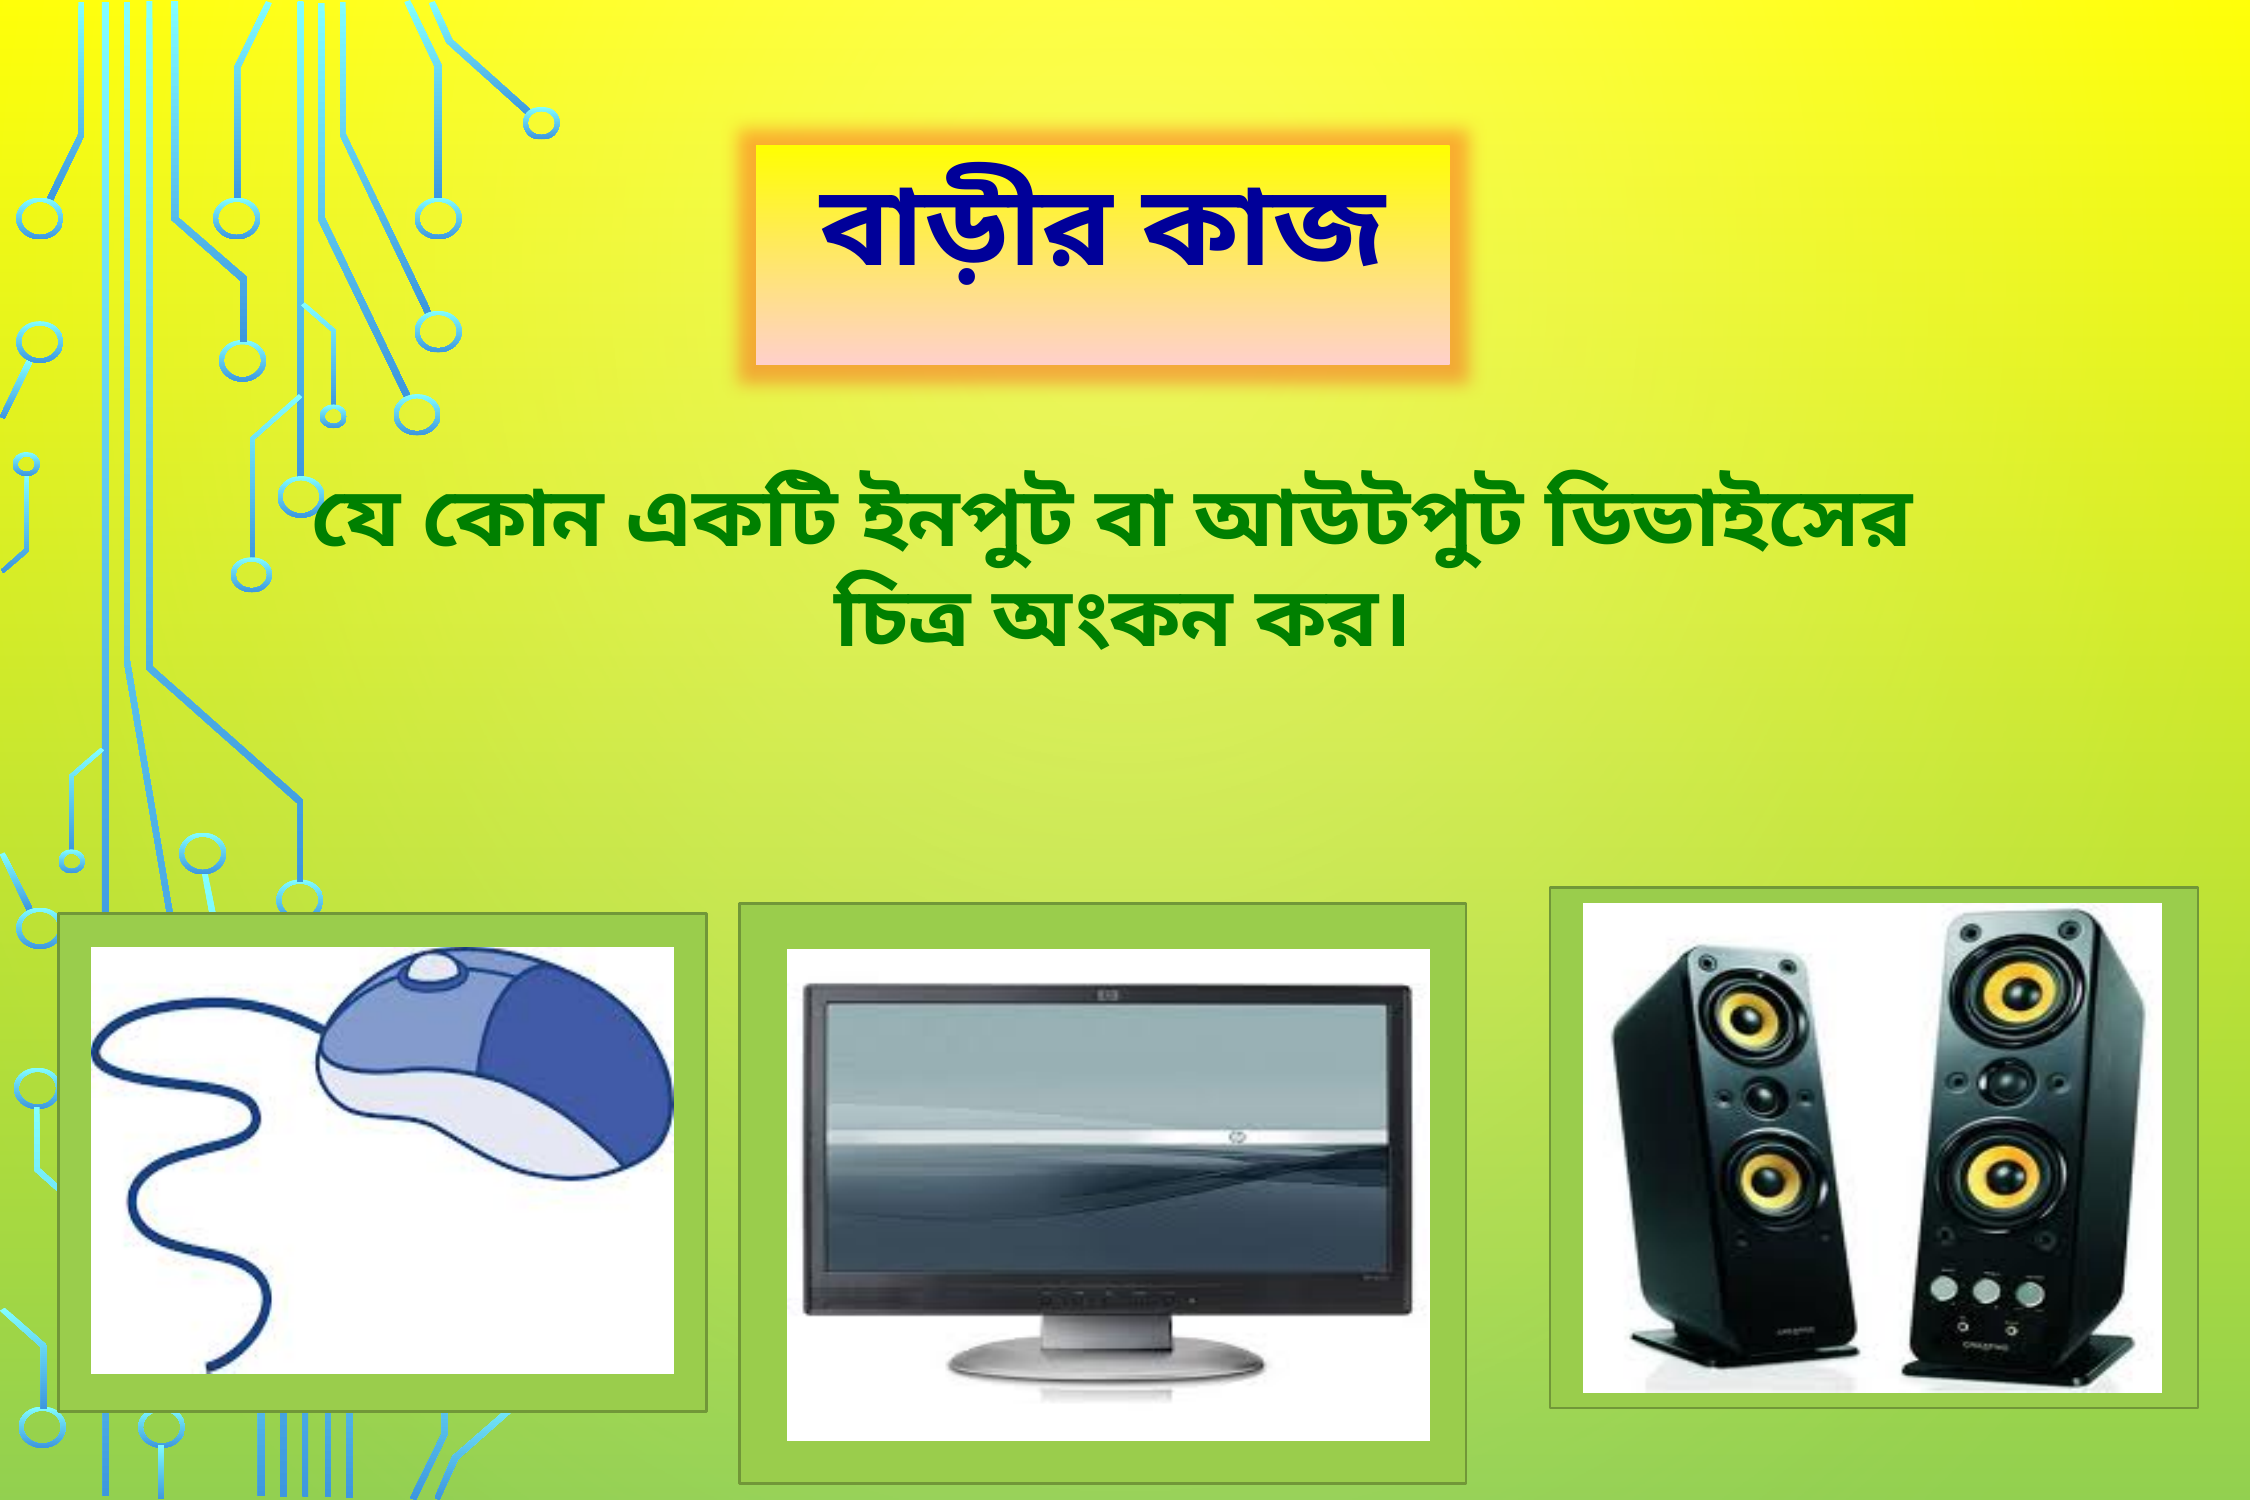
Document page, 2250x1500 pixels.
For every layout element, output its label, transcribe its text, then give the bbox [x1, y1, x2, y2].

text_box বাড়ীর কাজ [755, 145, 1450, 366]
text_box যে কোন একটি ইনপুট বা আউটপুট ডিভাইসের চিত্র অংকন কর। [122, 455, 2125, 671]
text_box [1549, 887, 2199, 1409]
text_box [739, 903, 1467, 1484]
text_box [58, 913, 707, 1412]
text_box [131, 312, 2105, 455]
